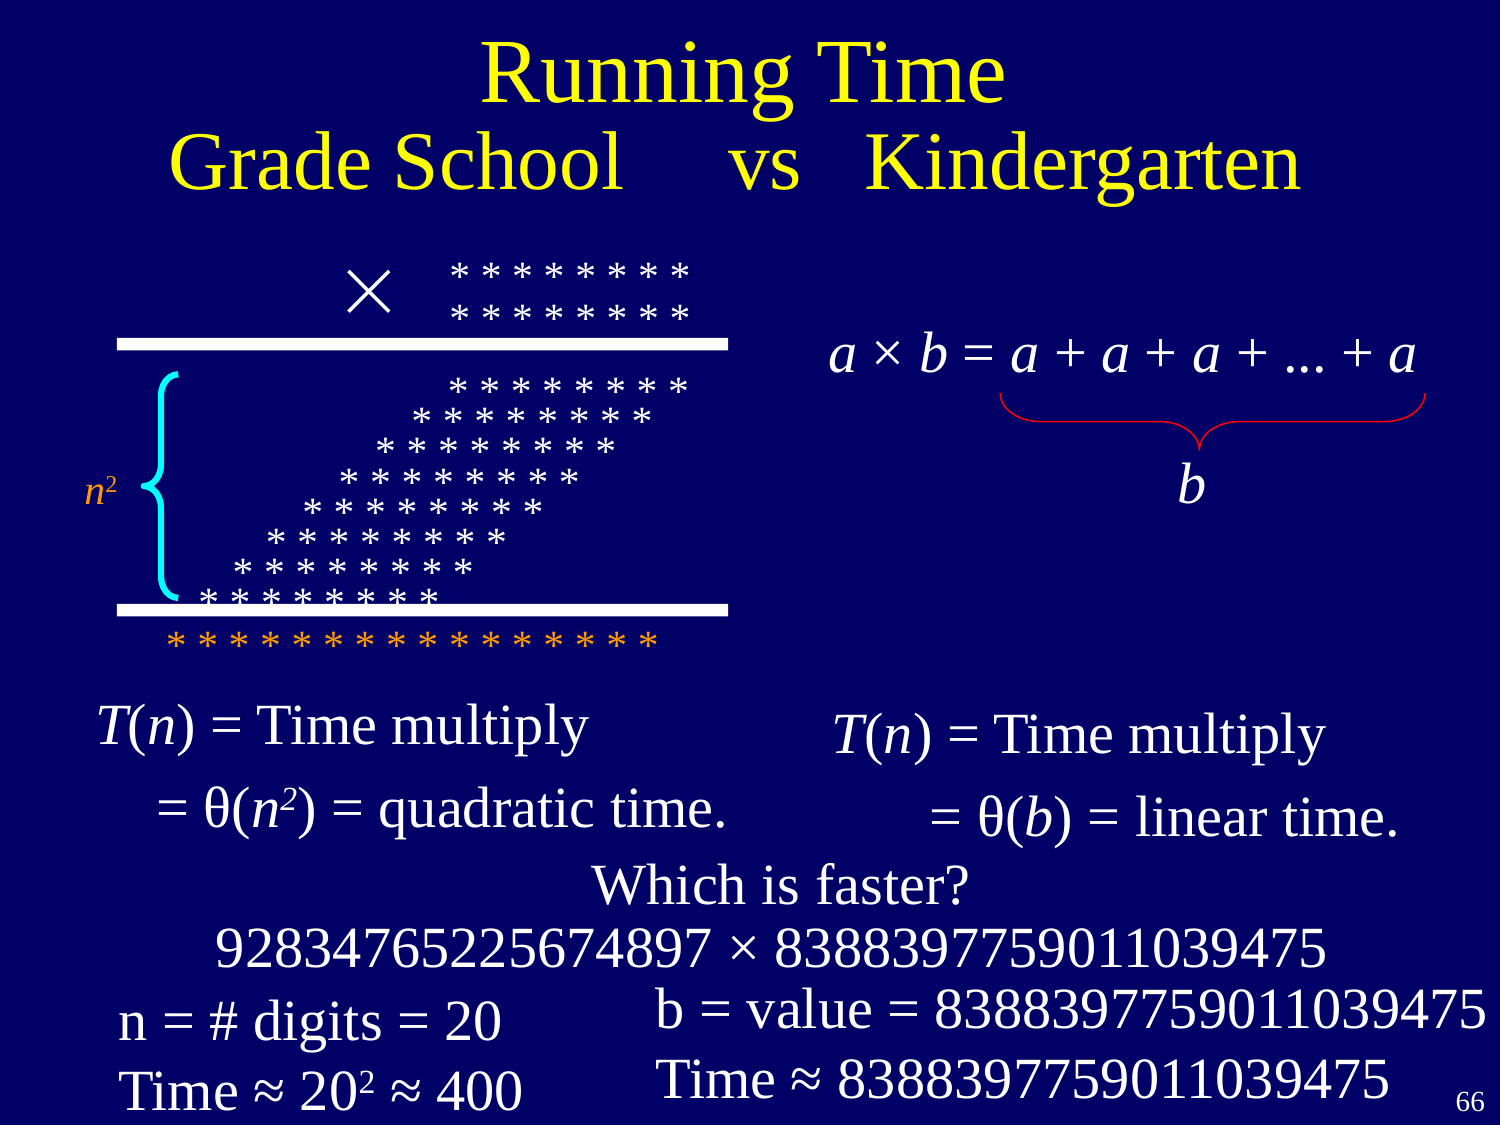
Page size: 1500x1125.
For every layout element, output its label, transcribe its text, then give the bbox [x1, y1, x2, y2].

title Grade School vs Kindergarten [112, 160, 1388, 250]
text_box b = value = 8388397759011039475 Time ≈ 8388397759011039475 [641, 962, 1500, 1118]
text_box T(n) = Time multiply [50, 679, 750, 764]
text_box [809, 306, 1452, 524]
text_box = θ(n2) = quadratic time. [141, 761, 744, 847]
text_box = θ(b) = linear time. [915, 770, 1416, 856]
text_box n = # digits = 20 Time ≈ 202 ≈ 400 [103, 974, 554, 1125]
text_box T(n) = Time multiply [786, 687, 1487, 773]
text_box Which is faster? [576, 839, 986, 901]
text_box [74, 241, 771, 663]
text_box Running Time [37, 0, 1450, 160]
text_box 92834765225674897 × 8388397759011039475 [201, 901, 1344, 986]
